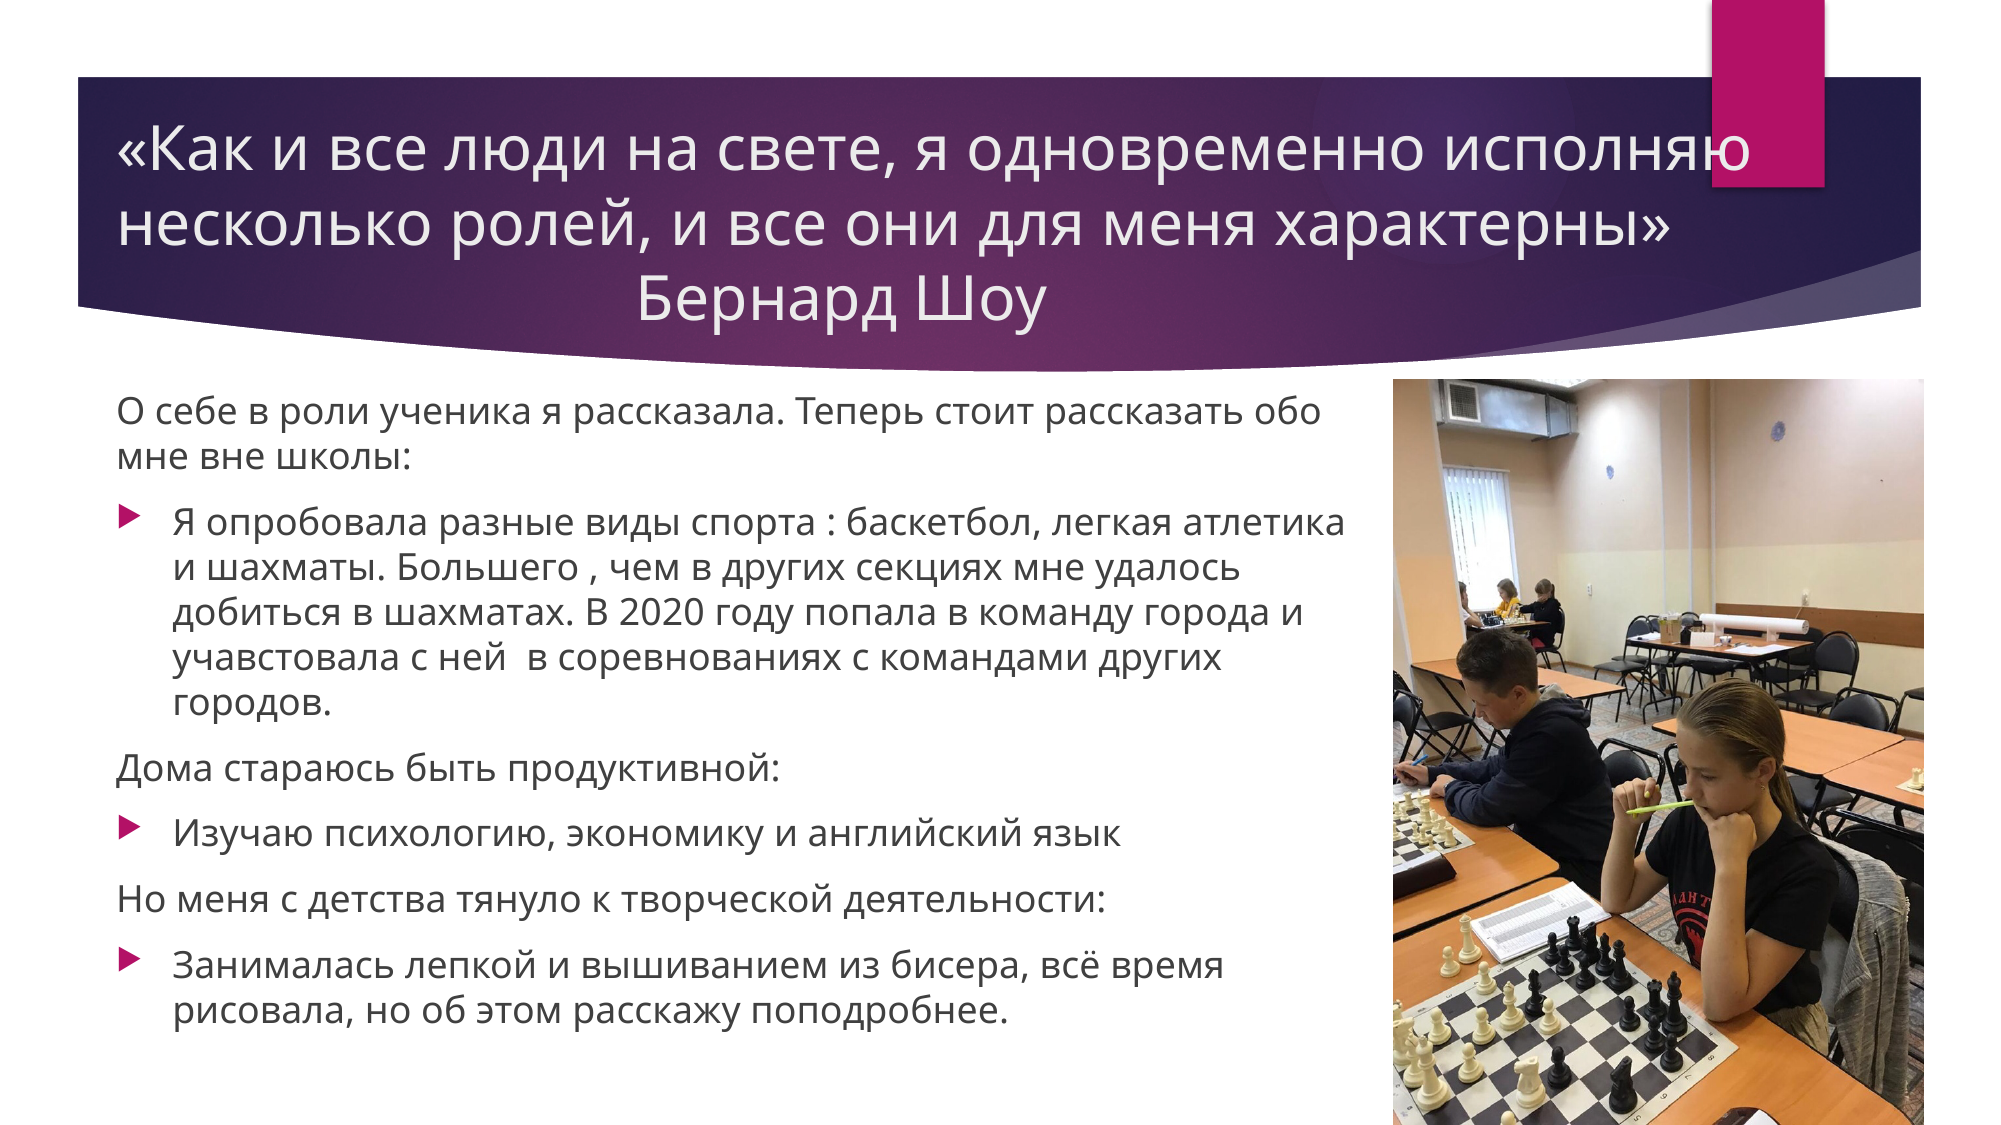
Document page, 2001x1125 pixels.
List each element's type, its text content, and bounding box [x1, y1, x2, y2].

list О себе в роли ученика я рассказала. Теперь стоит рассказать обо мне вне школы: Я опробовала разные виды спорта : баскетбол, легкая атлетика и шахматы. Большего , чем в других секциях мне удалось добиться в шахматах. В 2020 году попала в команду города и учавстовала с ней в соревнованиях с командами других городов. Дома стараюсь быть продуктивной: Изучаю психологию, экономику и английский язык Но меня с детства тянуло к творческой деятельности: Занималась лепкой и вышиванием из бисера, всё время рисовала, но об этом расскажу поподробнее. [101, 379, 1391, 1125]
picture [1393, 379, 1924, 1125]
title «Как и все люди на свете, я одновременно исполняю несколько ролей, и все они для меня характерны» Бернард Шоу [101, 80, 1783, 360]
